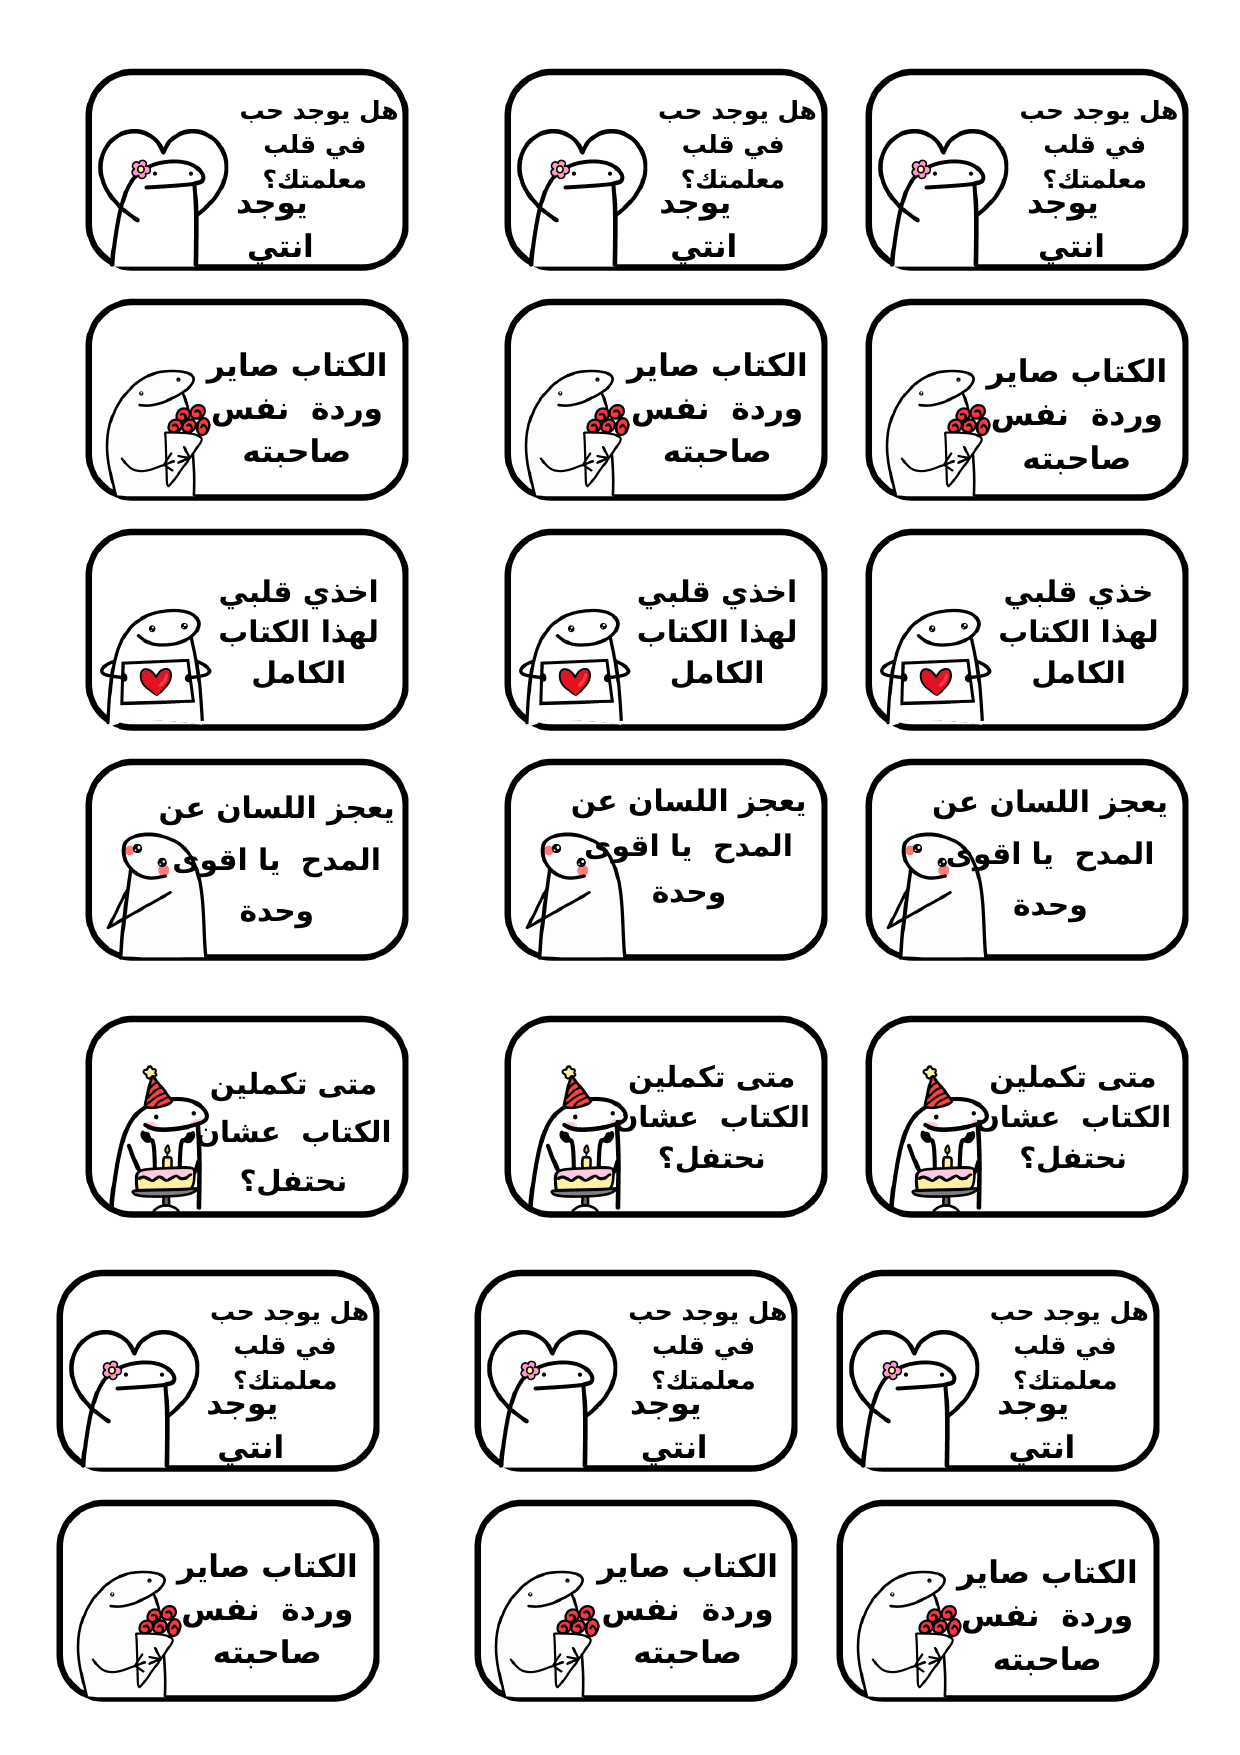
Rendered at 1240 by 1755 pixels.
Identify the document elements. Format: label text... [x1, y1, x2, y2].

text_box ﻳﻮﺟﺪ اﻧﺘﻲ [1027, 176, 1152, 264]
text_box [855, 288, 1199, 511]
text_box ﻫﻞ ﻳﻮﺟﺪ ﺣﺐ ﻓﻲ ﻗﻠﺐ ﻣﻌﻠﻤﺘﻚ؟ [229, 89, 401, 194]
text_box ﻳﻌﺠﺰ اﻟﻠﺴﺎن ﻋﻦ اﻟﻤﺪح ﻳﺎ اﻗﻮى وﺣﺪة [564, 772, 814, 909]
text_box اﻟﻜﺘﺎب ﺻﺎﻳﺮ وردة ﻧﻔﺲ ﺻﺎﺣﺒﺘﻪ [950, 1546, 1145, 1677]
text_box [494, 288, 838, 511]
text_box [46, 1259, 390, 1482]
text_box [855, 748, 1199, 971]
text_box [75, 1004, 1200, 1228]
text_box [464, 1259, 808, 1482]
text_box ﻳﻮﺟﺪ اﻧﺘﻲ [206, 1377, 331, 1465]
text_box اﻟﻜﺘﺎب ﺻﺎﻳﺮ وردة ﻧﻔﺲ ﺻﺎﺣﺒﺘﻪ [200, 339, 394, 470]
text_box [75, 518, 419, 741]
text_box [494, 518, 838, 741]
text_box [494, 58, 838, 281]
text_box [826, 1259, 1170, 1482]
text_box ﻳﻮﺟﺪ اﻧﺘﻲ [236, 176, 361, 264]
text_box اﺧﺬي ﻗﻠﺒﻲ ﻟﻬﺬا اﻟﻜﺘﺎب اﻟﻜﺎﻣﻞ [619, 567, 815, 690]
text_box [75, 58, 419, 281]
text_box ﻳﻌﺠﺰ اﻟﻠﺴﺎن ﻋﻦ اﻟﻤﺪح ﻳﺎ اﻗﻮى وﺣﺪة [152, 772, 402, 928]
text_box ﺧﺬي ﻗﻠﺒﻲ ﻟﻬﺬا اﻟﻜﺘﺎب اﻟﻜﺎﻣﻞ [981, 567, 1177, 690]
text_box ﻫﻞ ﻳﻮﺟﺪ ﺣﺐ ﻓﻲ ﻗﻠﺐ ﻣﻌﻠﻤﺘﻚ؟ [199, 1290, 371, 1395]
text_box اﻟﻜﺘﺎب ﺻﺎﻳﺮ وردة ﻧﻔﺲ ﺻﺎﺣﺒﺘﻪ [590, 1540, 785, 1671]
text_box ﻫﻞ ﻳﻮﺟﺪ ﺣﺐ ﻓﻲ ﻗﻠﺐ ﻣﻌﻠﻤﺘﻚ؟ [979, 1290, 1151, 1395]
text_box [855, 58, 1199, 281]
text_box ﻫﻞ ﻳﻮﺟﺪ ﺣﺐ ﻓﻲ ﻗﻠﺐ ﻣﻌﻠﻤﺘﻚ؟ [647, 89, 819, 194]
text_box ﻳﻮﺟﺪ اﻧﺘﻲ [997, 1377, 1122, 1465]
text_box ﻫﻞ ﻳﻮﺟﺪ ﺣﺐ ﻓﻲ ﻗﻠﺐ ﻣﻌﻠﻤﺘﻚ؟ [618, 1290, 790, 1395]
text_box اﻟﻜﺘﺎب ﺻﺎﻳﺮ وردة ﻧﻔﺲ ﺻﺎﺣﺒﺘﻪ [620, 339, 815, 470]
text_box ﻳﻌﺠﺰ اﻟﻠﺴﺎن ﻋﻦ اﻟﻤﺪح ﻳﺎ اﻗﻮى وﺣﺪة [926, 767, 1175, 922]
text_box [826, 1489, 1170, 1712]
text_box [855, 518, 1199, 741]
text_box [75, 288, 419, 511]
text_box اﺧﺬي ﻗﻠﺒﻲ ﻟﻬﺬا اﻟﻜﺘﺎب اﻟﻜﺎﻣﻞ [201, 567, 397, 690]
text_box ﻳﻮﺟﺪ اﻧﺘﻲ [659, 176, 784, 264]
text_box اﻟﻜﺘﺎب ﺻﺎﻳﺮ وردة ﻧﻔﺲ ﺻﺎﺣﺒﺘﻪ [980, 345, 1174, 476]
text_box ﻫﻞ ﻳﻮﺟﺪ ﺣﺐ ﻓﻲ ﻗﻠﺐ ﻣﻌﻠﻤﺘﻚ؟ [1009, 89, 1181, 194]
text_box [494, 748, 838, 971]
text_box [75, 748, 419, 971]
text_box [464, 1489, 808, 1712]
text_box ﻳﻮﺟﺪ اﻧﺘﻲ [630, 1377, 755, 1465]
text_box [46, 1489, 390, 1712]
text_box اﻟﻜﺘﺎب ﺻﺎﻳﺮ وردة ﻧﻔﺲ ﺻﺎﺣﺒﺘﻪ [170, 1540, 365, 1671]
